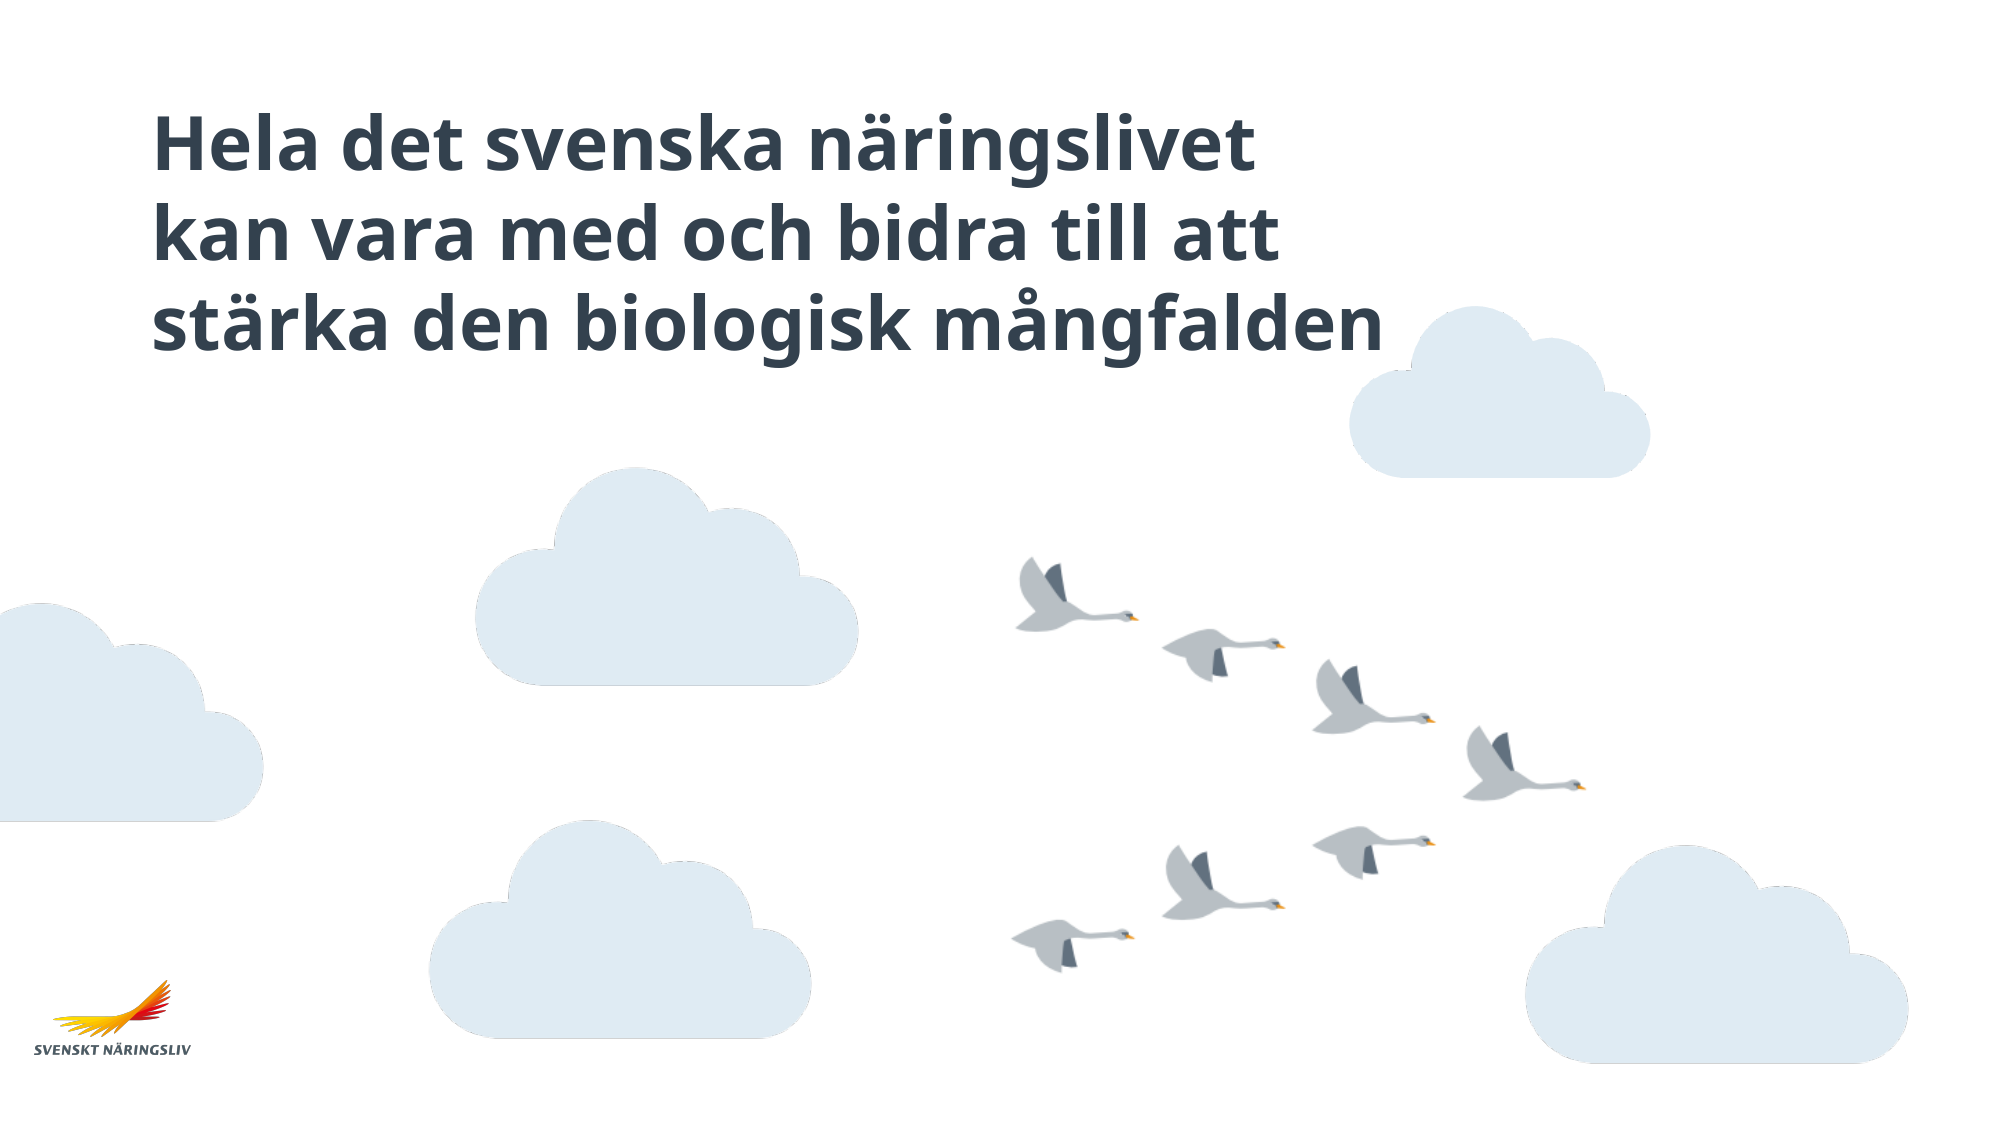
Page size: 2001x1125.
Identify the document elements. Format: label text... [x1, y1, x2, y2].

picture [34, 980, 191, 1055]
picture [954, 220, 1935, 1125]
picture [0, 495, 290, 930]
picture [403, 359, 885, 1125]
title Hela det svenska näringslivet kan vara med och bidra till att stärka den biologisk mångfalden [136, 87, 1682, 255]
